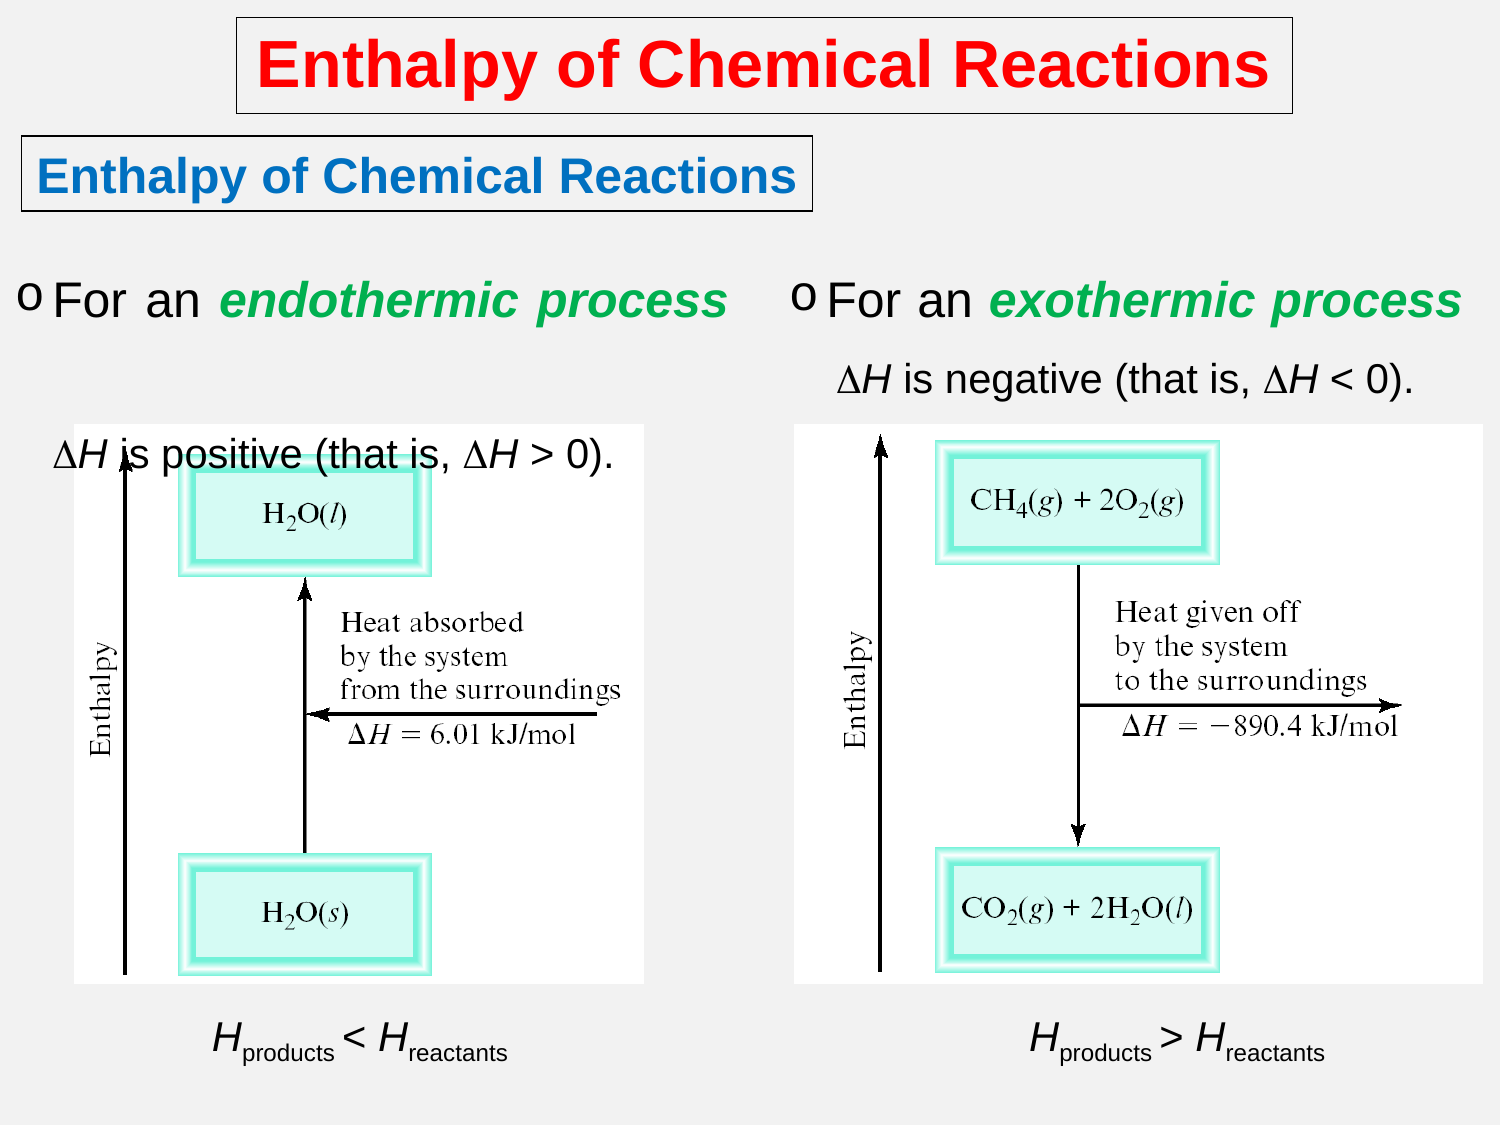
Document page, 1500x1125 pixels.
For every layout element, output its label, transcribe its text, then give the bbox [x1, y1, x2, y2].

picture [794, 424, 1483, 984]
text_box Hproducts < Hreactants [197, 1001, 524, 1074]
text_box For an endothermic process DH is positive (that is, DH > 0). [0, 229, 744, 485]
picture [74, 424, 644, 984]
text_box Enthalpy of Chemical Reactions [21, 136, 813, 211]
text_box Hproducts > Hreactants [1014, 1001, 1341, 1074]
text_box For an exothermic process DH is negative (that is, DH < 0). [774, 229, 1479, 410]
title Enthalpy of Chemical Reactions [236, 17, 1293, 114]
